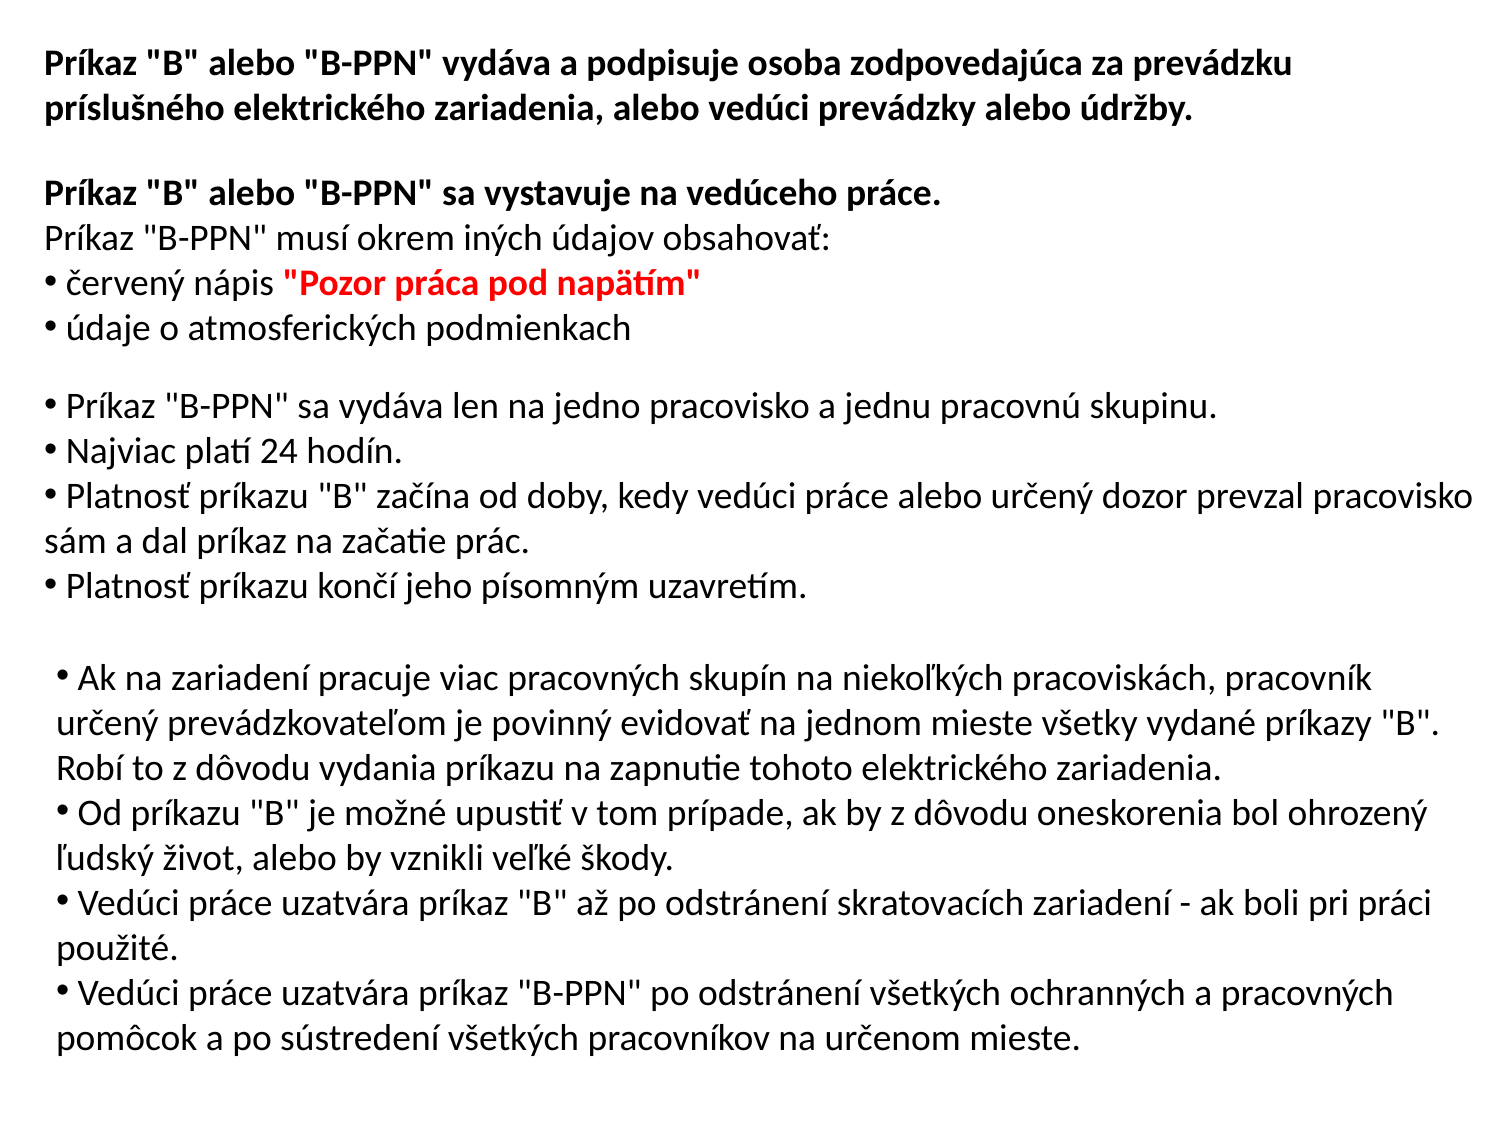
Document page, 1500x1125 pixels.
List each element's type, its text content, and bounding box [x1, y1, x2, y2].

text_box Príkaz "B-PPN" sa vydáva len na jedno pracovisko a jednu pracovnú skupinu. Najviac platí 24 hodín. Platnosť príkazu "B" začína od doby, kedy vedúci práce alebo určený dozor prevzal pracovisko sám a dal príkaz na začatie prác. Platnosť príkazu končí jeho písomným uzavretím. [29, 373, 1500, 614]
text_box Príkaz "B" alebo "B-PPN" vydáva a podpisuje osoba zodpovedajúca za prevádzku príslušného elektrického zariadenia, alebo vedúci prevádzky alebo údržby. [29, 30, 1459, 136]
text_box Príkaz "B" alebo "B-PPN" sa vystavuje na vedúceho práce. Príkaz "B-PPN" musí okrem iných údajov obsahovať: červený nápis "Pozor práca pod napätím" údaje o atmosferických podmienkach [29, 160, 1388, 373]
text_box Ak na zariadení pracuje viac pracovných skupín na niekoľkých pracoviskách, pracovník určený prevádzkovateľom je povinný evidovať na jednom mieste všetky vydané príkazy "B". Robí to z dôvodu vydania príkazu na zapnutie tohoto elektrického zariadenia. Od príkazu "B" je možné upustiť v tom prípade, ak by z dôvodu oneskorenia bol ohrozený ľudský život, alebo by vznikli veľké škody. Vedúci práce uzatvára príkaz "B" až po odstránení skratovacích zariadení - ak boli pri práci použité. Vedúci práce uzatvára príkaz "B-PPN" po odstránení všetkých ochranných a pracovných pomôcok a po sústredení všetkých pracovníkov na určenom mieste. [41, 645, 1471, 1065]
